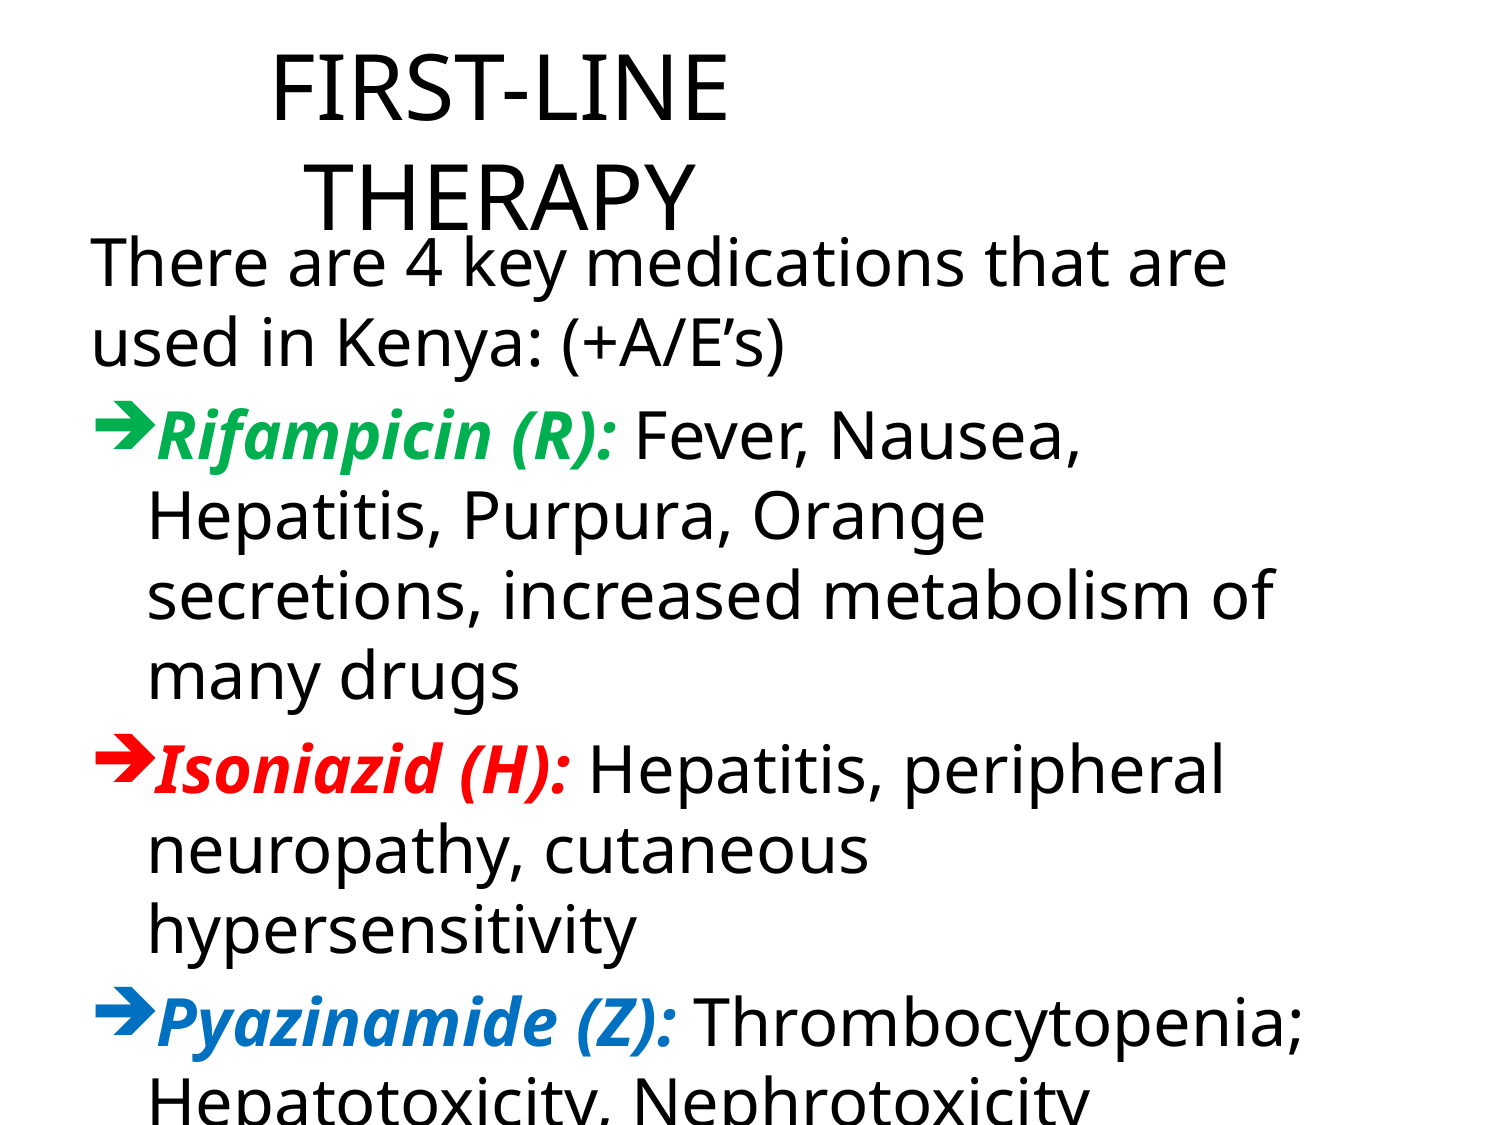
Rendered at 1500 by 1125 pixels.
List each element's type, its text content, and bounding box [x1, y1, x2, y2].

list There are 4 key medications that are used in Kenya: (+A/E’s) Rifampicin (R): Fever, Nausea, Hepatitis, Purpura, Orange secretions, increased metabolism of many drugs Isoniazid (H): Hepatitis, peripheral neuropathy, cutaneous hypersensitivity Pyazinamide (Z): Thrombocytopenia; Hepatotoxicity, Nephrotoxicity Ethambutol (E): Retrobulbar neuritis, peripheral neuropathy [75, 212, 1325, 1063]
title FIRST-LINE THERAPY [75, 45, 925, 212]
